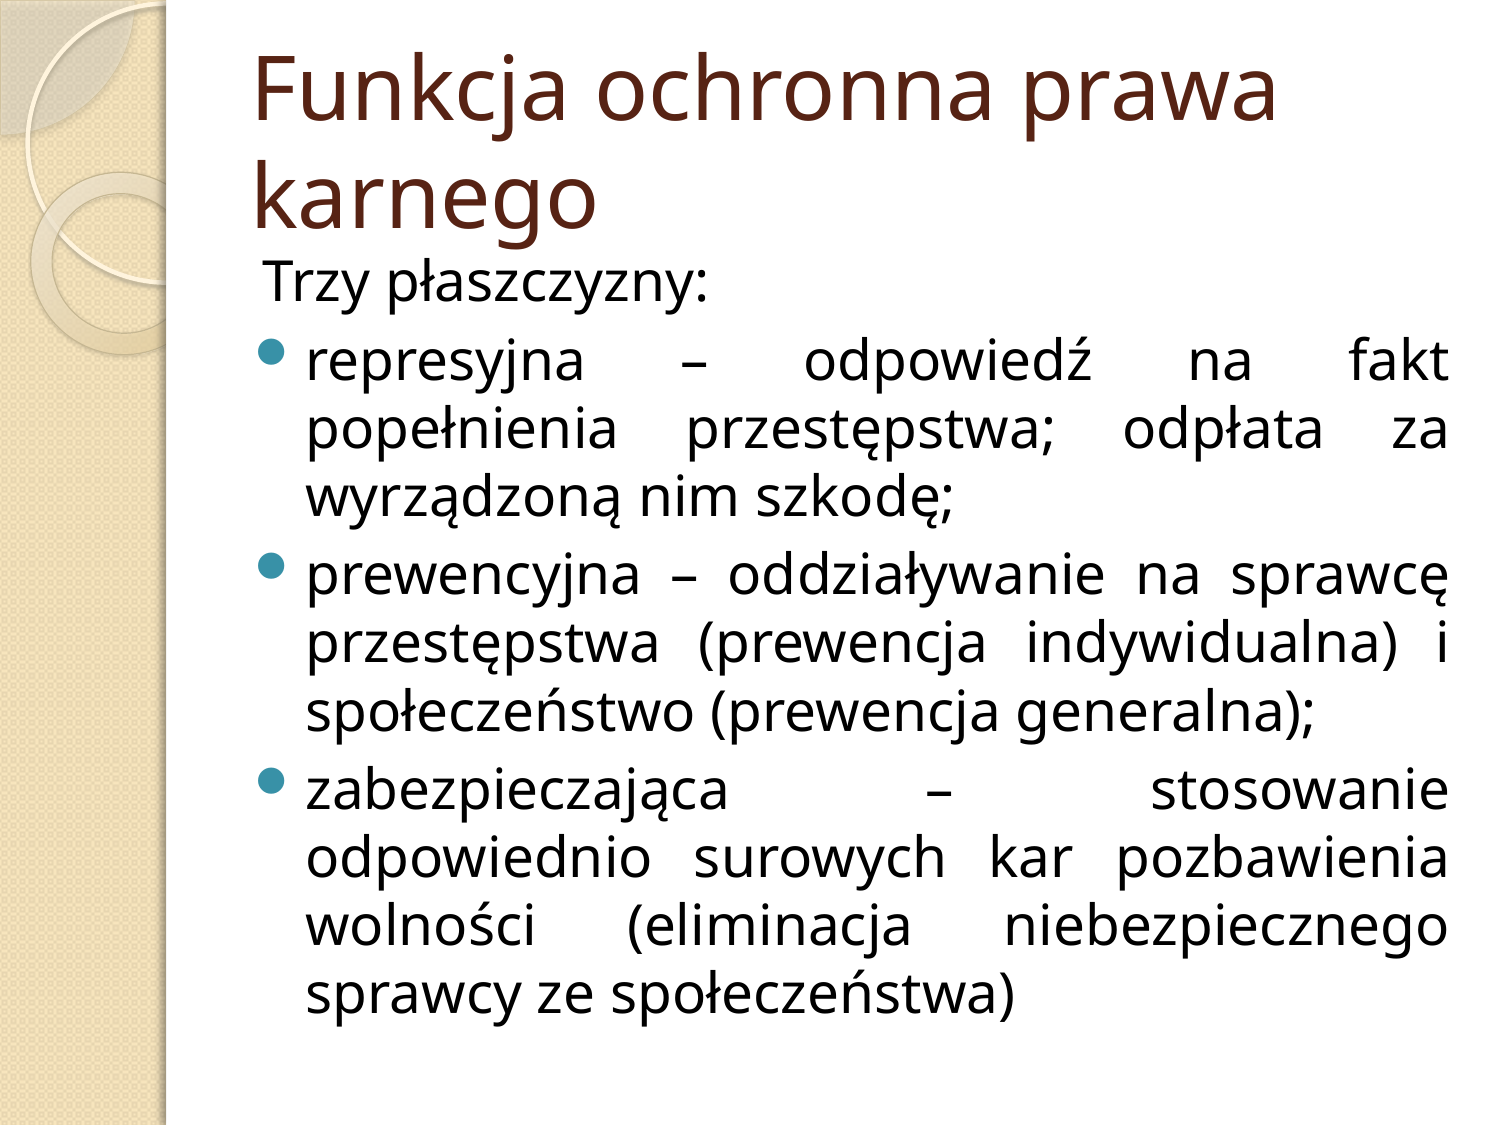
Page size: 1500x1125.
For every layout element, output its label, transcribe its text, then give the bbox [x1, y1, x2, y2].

list Trzy płaszczyzny: represyjna – odpowiedź na fakt popełnienia przestępstwa; odpłata za wyrządzoną nim szkodę; prewencyjna – oddziaływanie na sprawcę przestępstwa (prewencja indywidualna) i społeczeństwo (prewencja generalna); zabezpieczająca – stosowanie odpowiednio surowych kar pozbawienia wolności (eliminacja niebezpiecznego sprawcy ze społeczeństwa) [235, 237, 1466, 1047]
title Funkcja ochronna prawa karnego [235, 45, 1466, 233]
